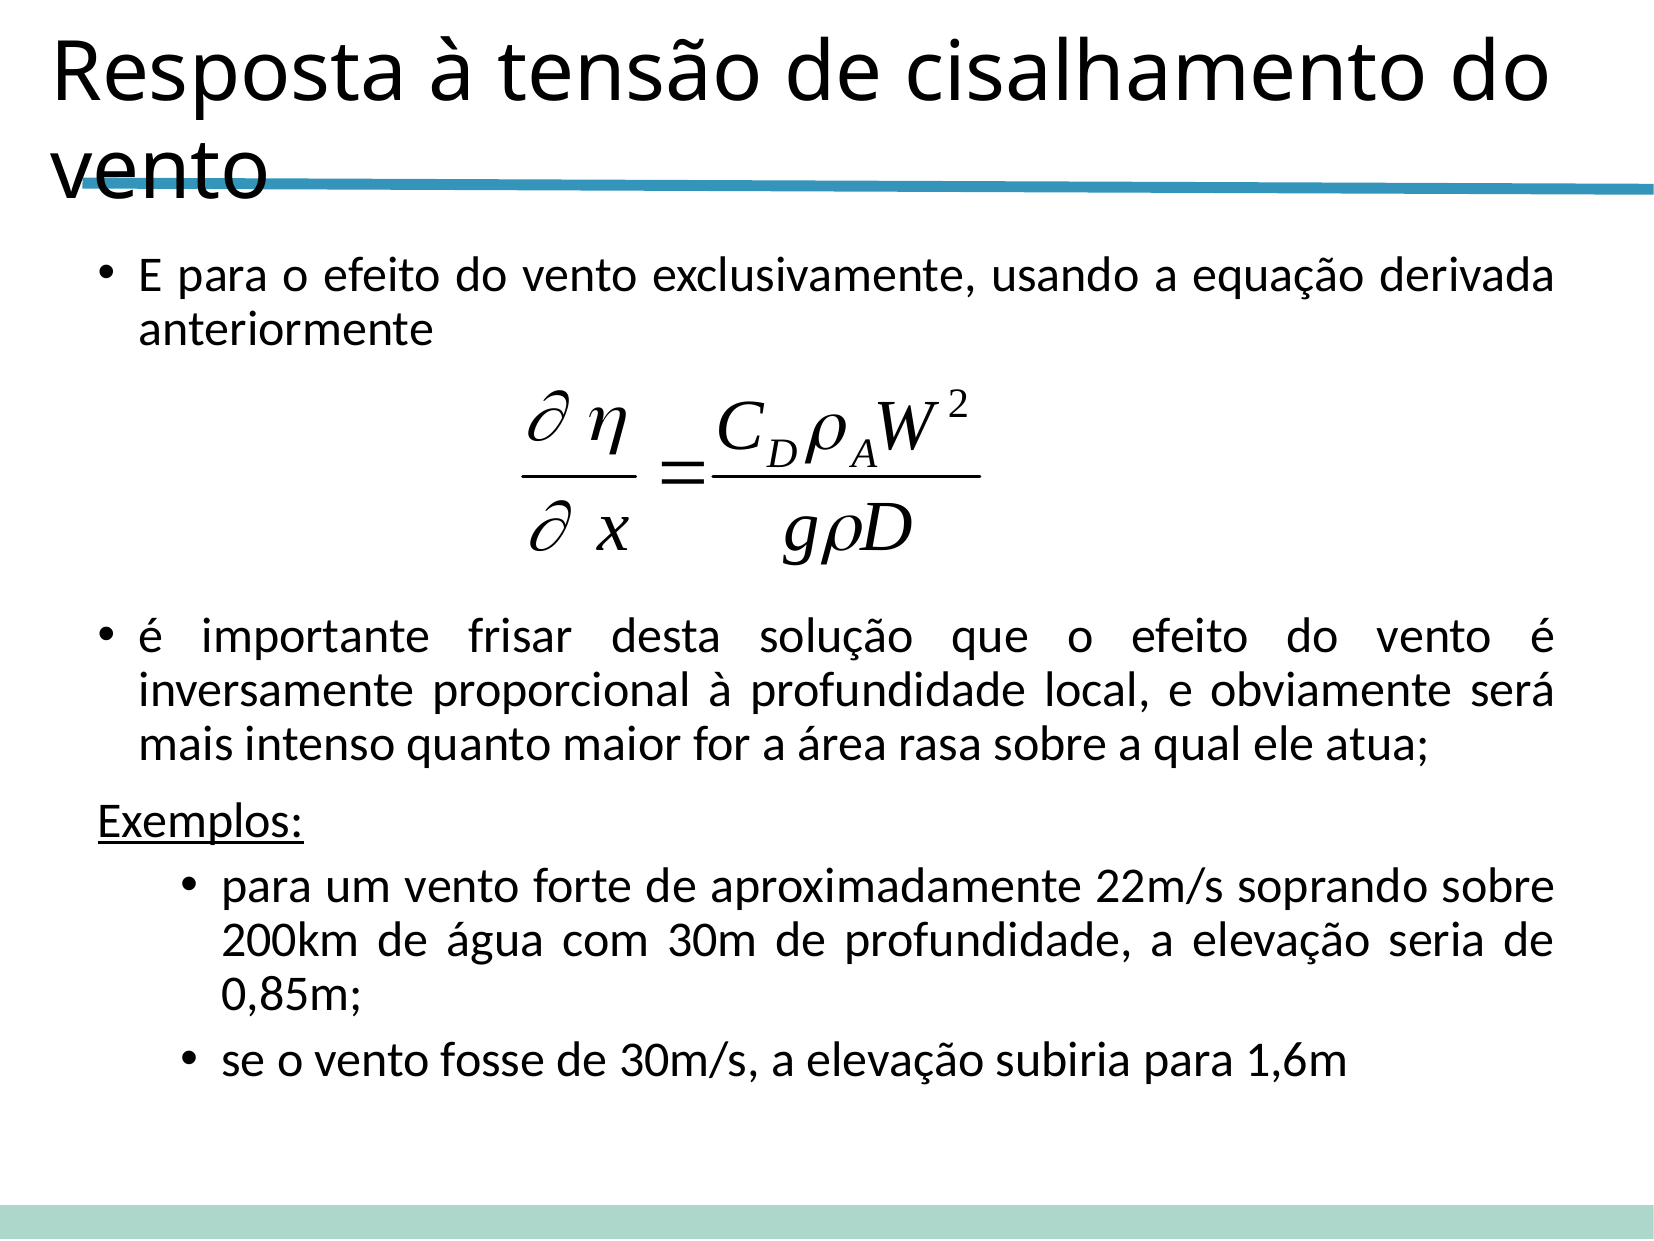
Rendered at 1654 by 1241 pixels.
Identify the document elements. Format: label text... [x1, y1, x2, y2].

list E para o efeito do vento exclusivamente, usando a equação derivada anteriormente é importante frisar desta solução que o efeito do vento é inversamente proporcional à profundidade local, e obviamente será mais intenso quanto maior for a área rasa sobre a qual ele atua; Exemplos: para um vento forte de aproximadamente 22m/s soprando sobre 200km de água com 30m de profundidade, a elevação seria de 0,85m; se o vento fosse de 30m/s, a elevação subiria para 1,6m [82, 242, 1571, 1205]
text_box Resposta à tensão de cisalhamento do vento [35, 2, 1630, 242]
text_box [82, 182, 1654, 190]
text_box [510, 369, 996, 591]
